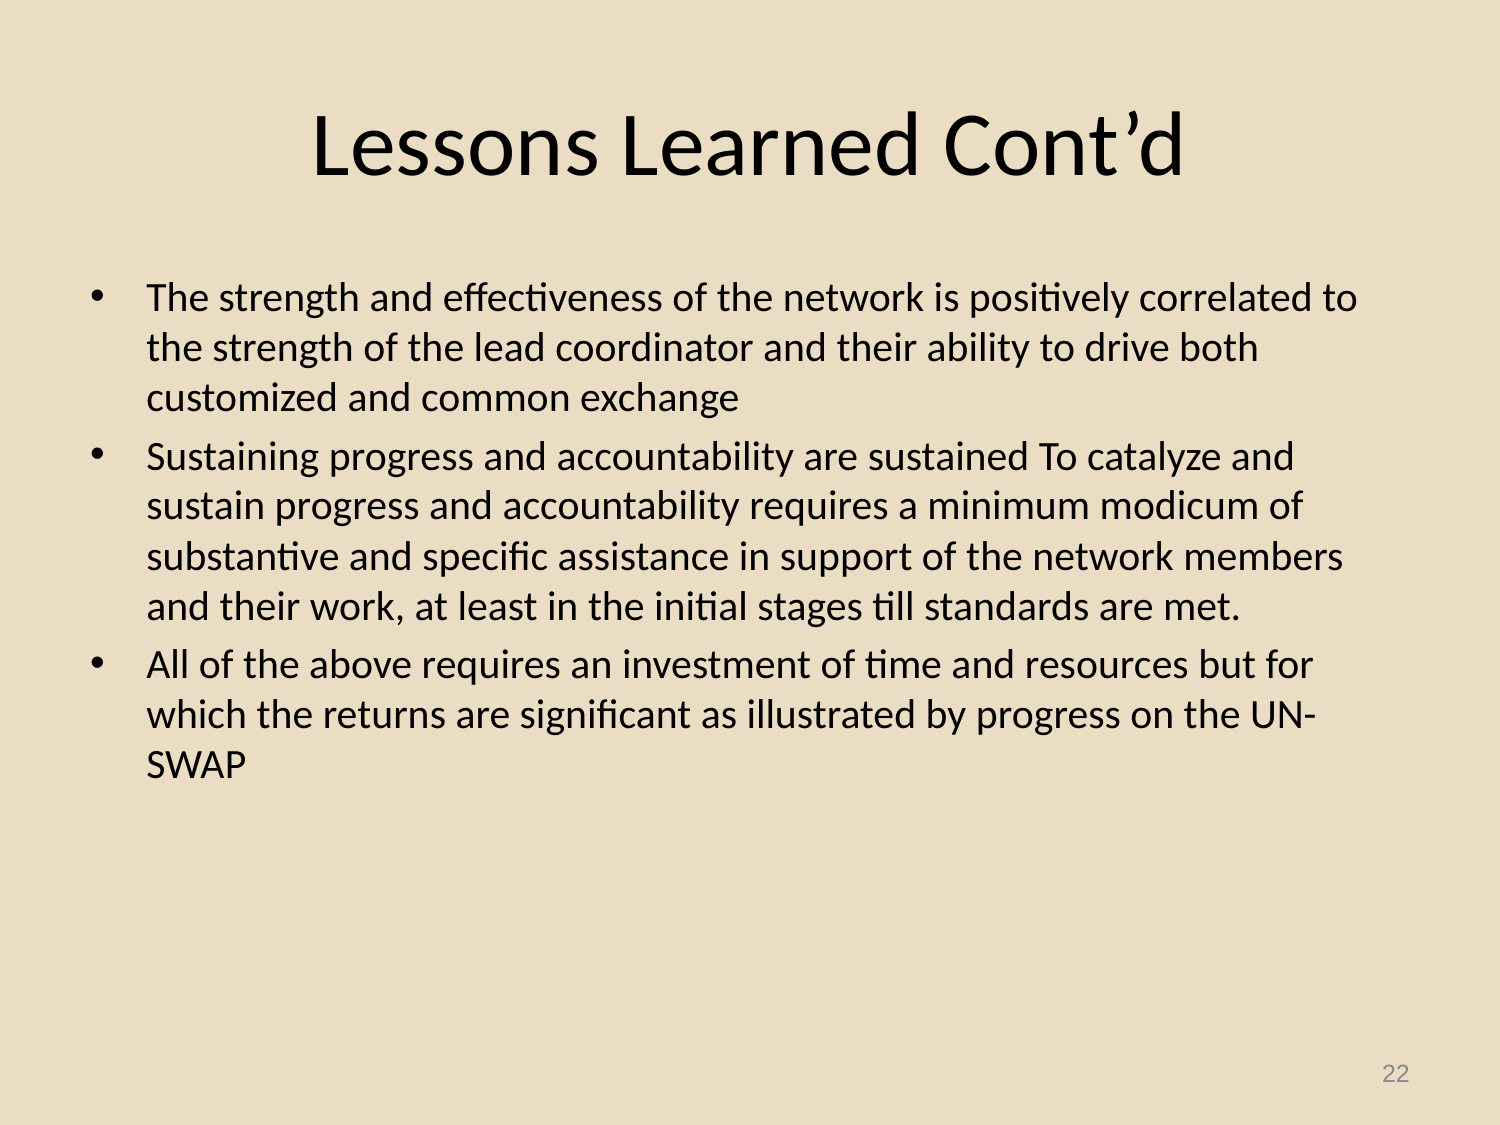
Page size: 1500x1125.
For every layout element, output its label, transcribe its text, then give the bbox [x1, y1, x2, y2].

slide_number 22 [1074, 1042, 1425, 1103]
title Lessons Learned Cont’d [74, 44, 1426, 233]
list The strength and effectiveness of the network is positively correlated to the strength of the lead coordinator and their ability to drive both customized and common exchange Sustaining progress and accountability are sustained To catalyze and sustain progress and accountability requires a minimum modicum of substantive and specific assistance in support of the network members and their work, at least in the initial stages till standards are met. All of the above requires an investment of time and resources but for which the returns are significant as illustrated by progress on the UN-SWAP [74, 262, 1426, 1006]
